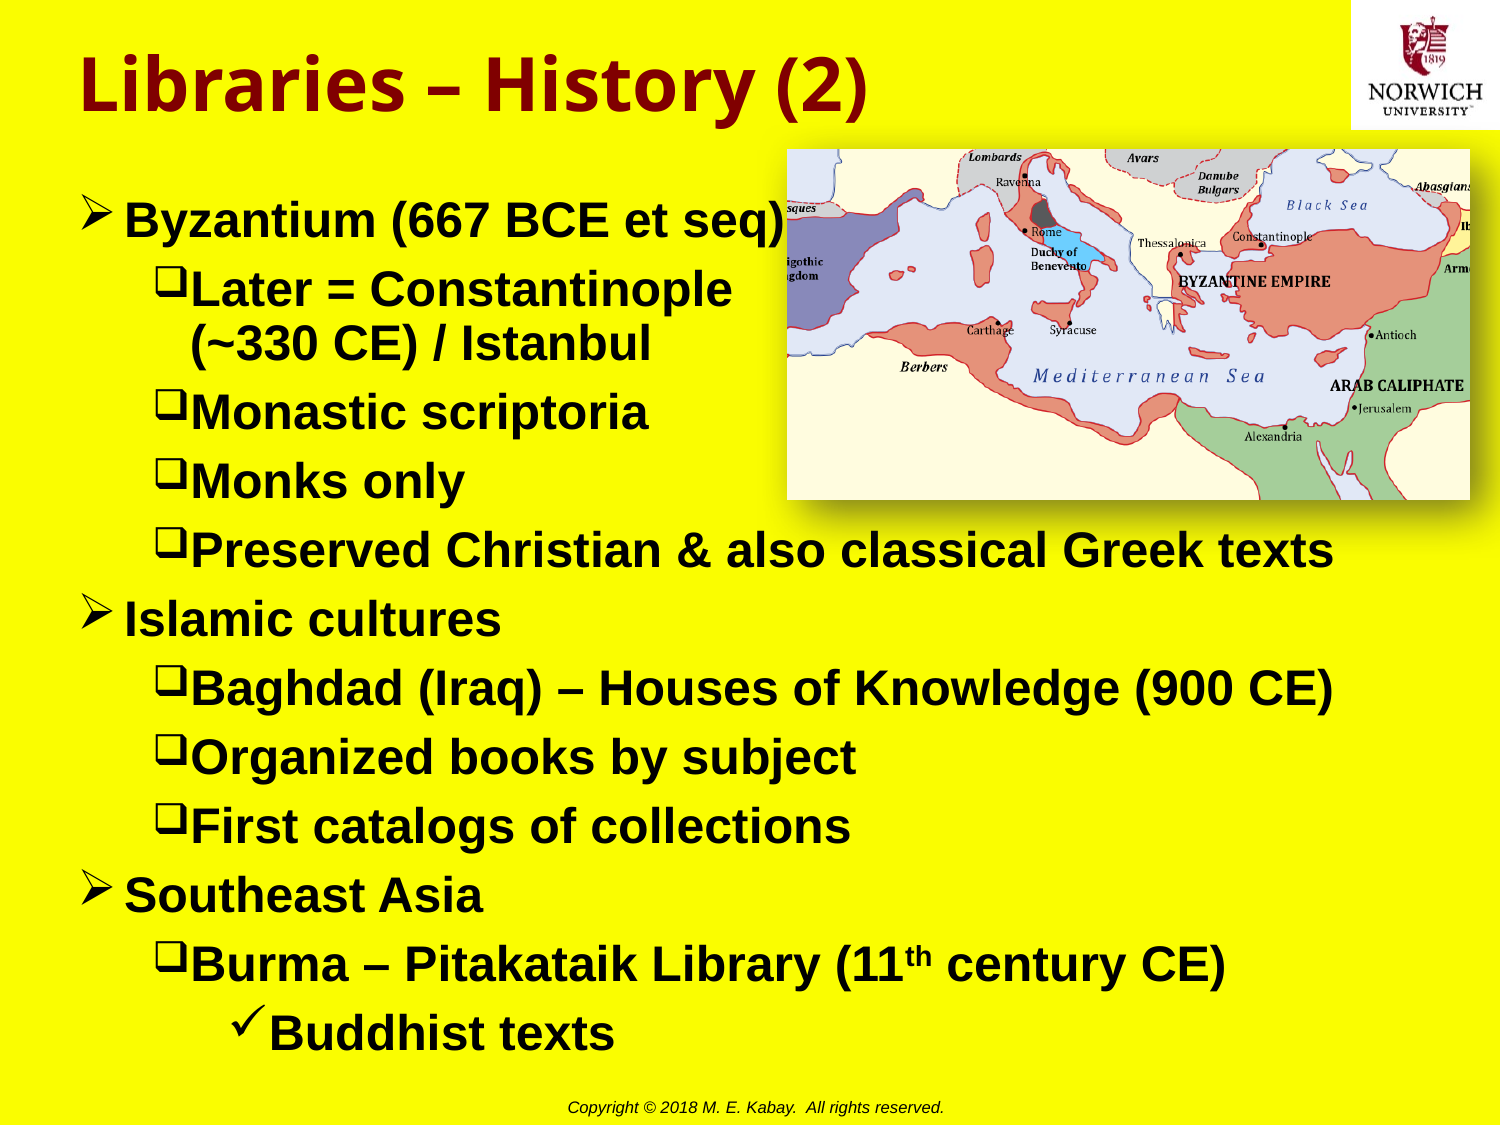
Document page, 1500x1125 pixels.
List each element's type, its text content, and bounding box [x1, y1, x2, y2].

title Libraries – History (2) [61, 24, 1338, 151]
list Byzantium (667 BCE et seq) Later = Constantinople (~330 CE) / Istanbul Monastic scriptoria Monks only Preserved Christian & also classical Greek texts Islamic cultures Baghdad (Iraq) – Houses of Knowledge (900 CE) Organized books by subject First catalogs of collections Southeast Asia Burma – Pitakataik Library (11th century CE) Buddhist texts [61, 186, 1451, 1038]
picture [1351, 0, 1500, 130]
picture [787, 149, 1470, 500]
